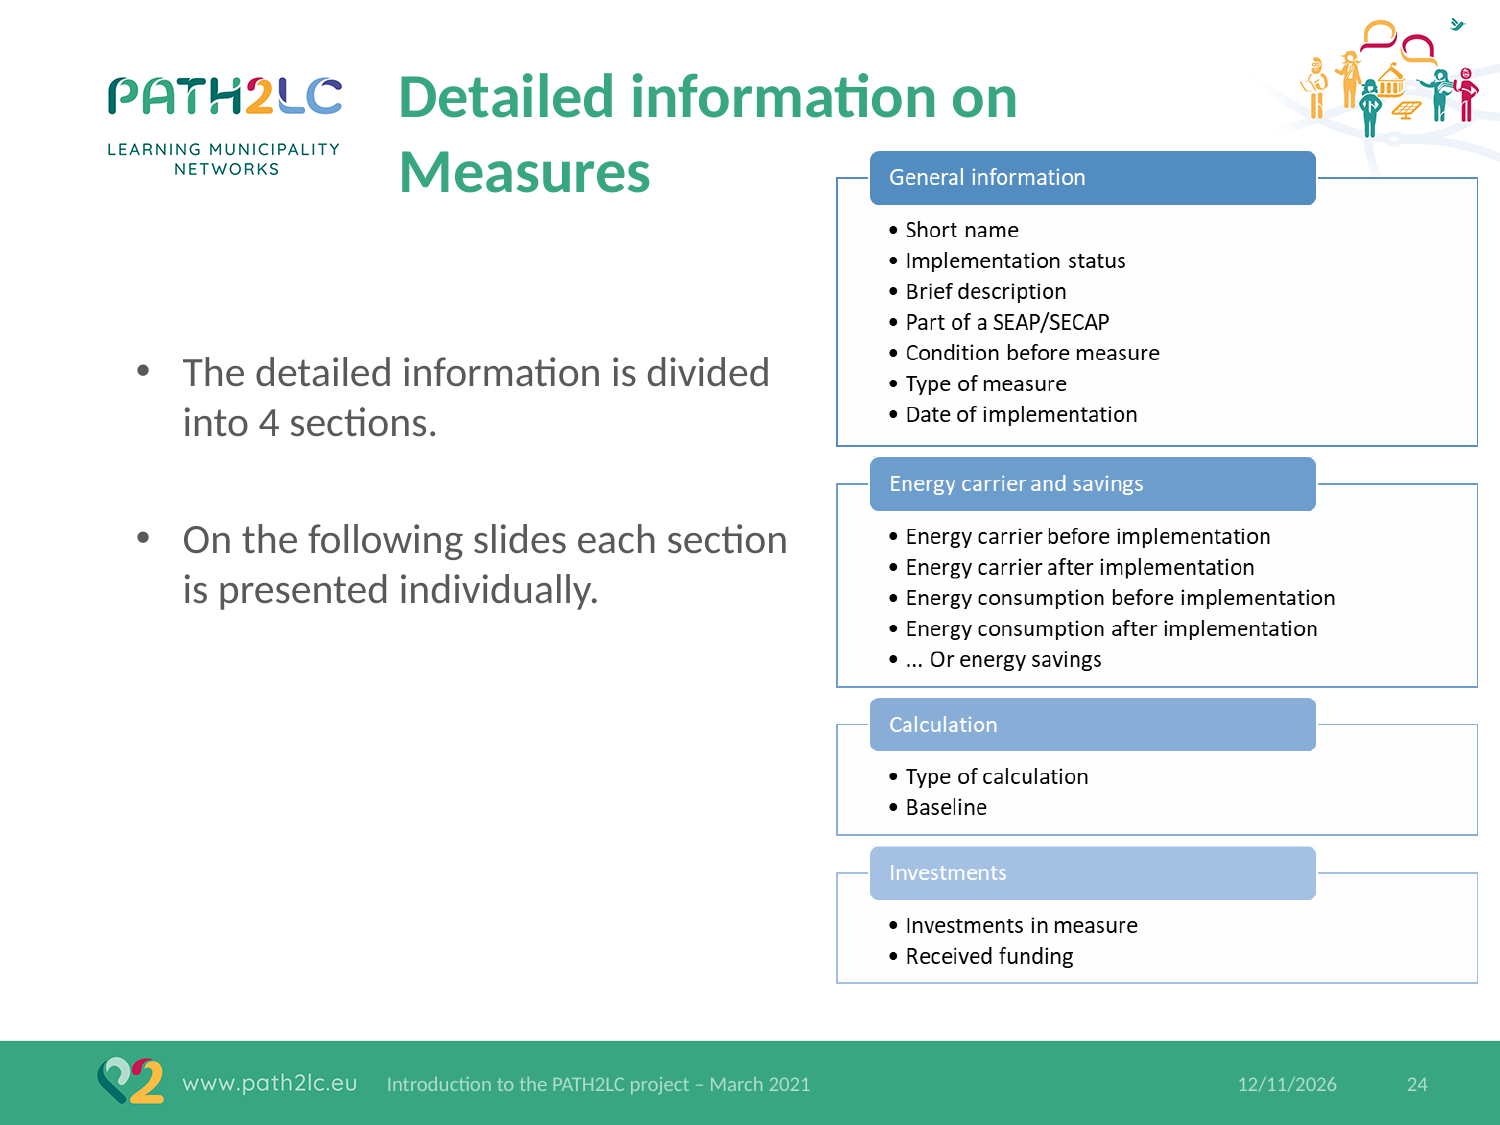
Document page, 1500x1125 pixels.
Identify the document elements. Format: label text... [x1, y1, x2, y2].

list The detailed information is divided into 4 sections. On the following slides each section is presented individually. [135, 278, 821, 1035]
title Detailed information on Measures [383, 47, 1247, 135]
picture [0, 0, 1500, 1125]
slide_number 24 [1364, 1045, 1471, 1121]
